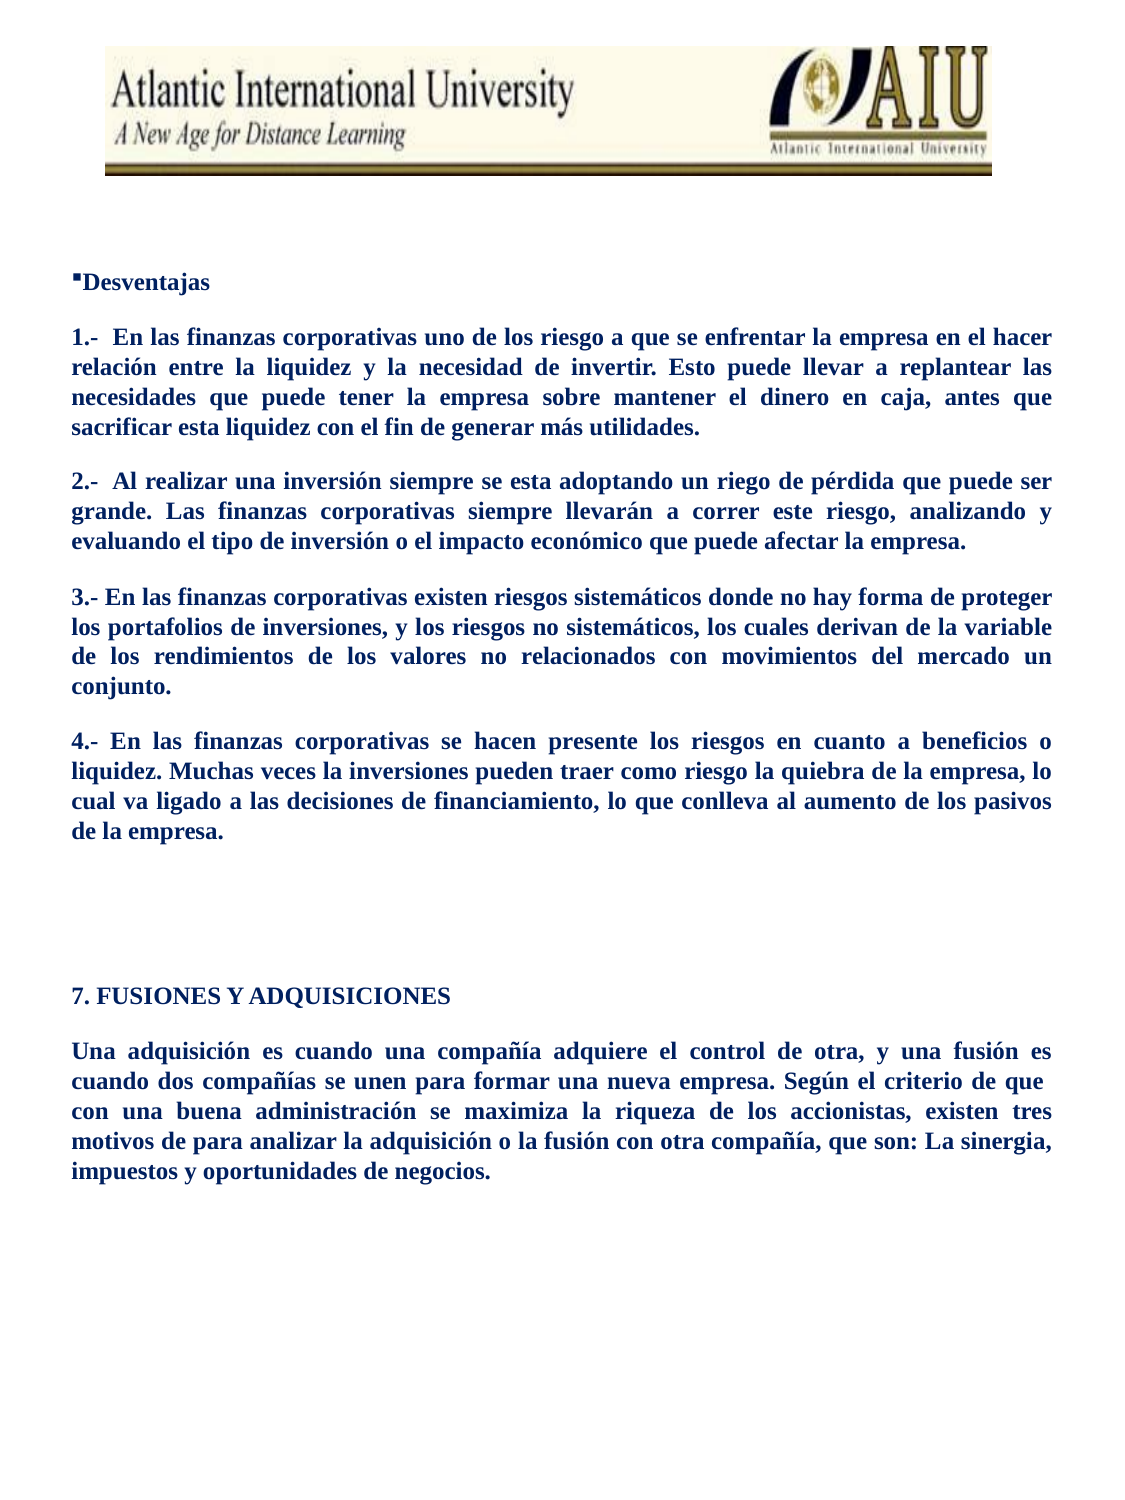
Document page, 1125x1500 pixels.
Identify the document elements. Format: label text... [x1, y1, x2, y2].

picture [105, 46, 992, 177]
list Desventajas 1.- En las finanzas corporativas uno de los riesgo a que se enfrentar la empresa en el hacer relación entre la liquidez y la necesidad de invertir. Esto puede llevar a replantear las necesidades que puede tener la empresa sobre mantener el dinero en caja, antes que sacrificar esta liquidez con el fin de generar más utilidades. 2.- Al realizar una inversión siempre se esta adoptando un riego de pérdida que puede ser grande. Las finanzas corporativas siempre llevarán a correr este riesgo, analizando y evaluando el tipo de inversión o el impacto económico que puede afectar la empresa. 3.- En las finanzas corporativas existen riesgos sistemáticos donde no hay forma de proteger los portafolios de inversiones, y los riesgos no sistemáticos, los cuales derivan de la variable de los rendimientos de los valores no relacionados con movimientos del mercado un conjunto. 4.- En las finanzas corporativas se hacen presente los riesgos en cuanto a beneficios o liquidez. Muchas veces la inversiones pueden traer como riesgo la quiebra de la empresa, lo cual va ligado a las decisiones de financiamiento, lo que conlleva al aumento de los pasivos de la empresa. 7. FUSIONES Y ADQUISICIONES Una adquisición es cuando una compañía adquiere el control de otra, y una fusión es cuando dos compañías se unen para formar una nueva empresa. Según el criterio de que con una buena administración se maximiza la riqueza de los accionistas, existen tres motivos de para analizar la adquisición o la fusión con otra compañía, que son: La sinergia, impuestos y oportunidades de negocios. [56, 257, 1069, 1340]
